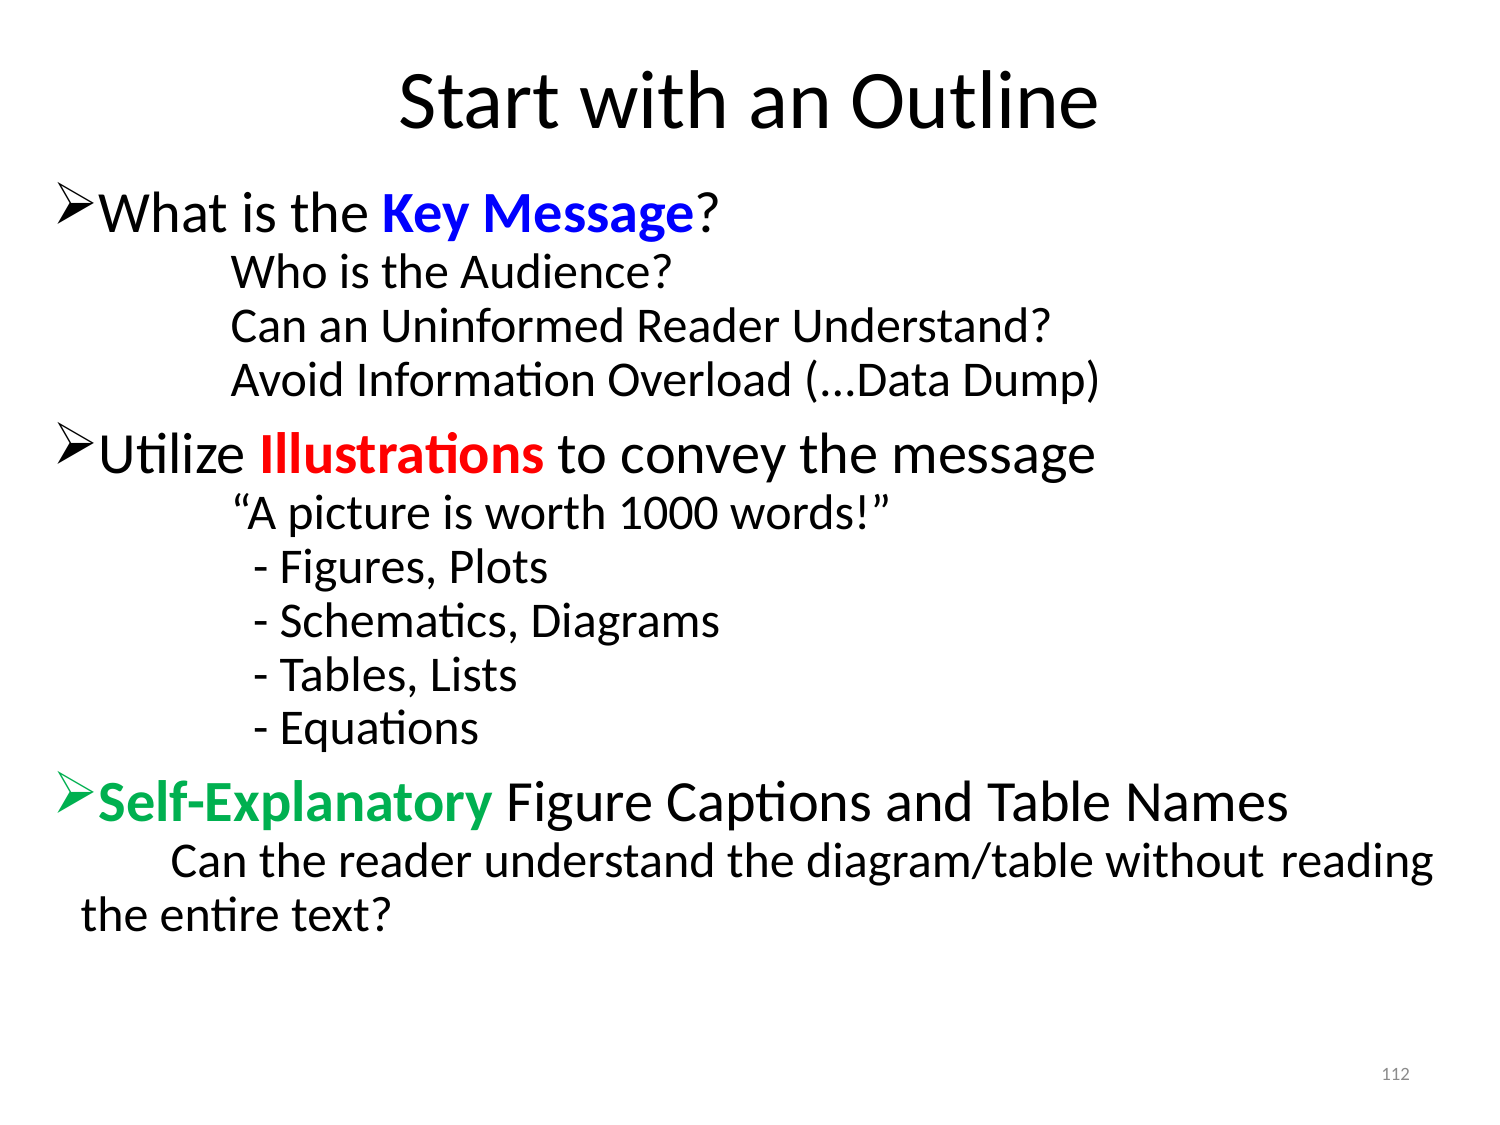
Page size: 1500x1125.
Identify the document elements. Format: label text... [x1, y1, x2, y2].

title Start with an Outline [103, 35, 1397, 168]
list What is the Key Message? Who is the Audience? Can an Uninformed Reader Understand? Avoid Information Overload (...Data Dump) Utilize Illustrations to convey the message “A picture is worth 1000 words!” - Figures, Plots - Schematics, Diagrams - Tables, Lists - Equations Self-Explanatory Figure Captions and Table Names Can the reader understand the diagram/table without reading the entire text? [37, 174, 1470, 1063]
slide_number 112 [1074, 1042, 1425, 1103]
